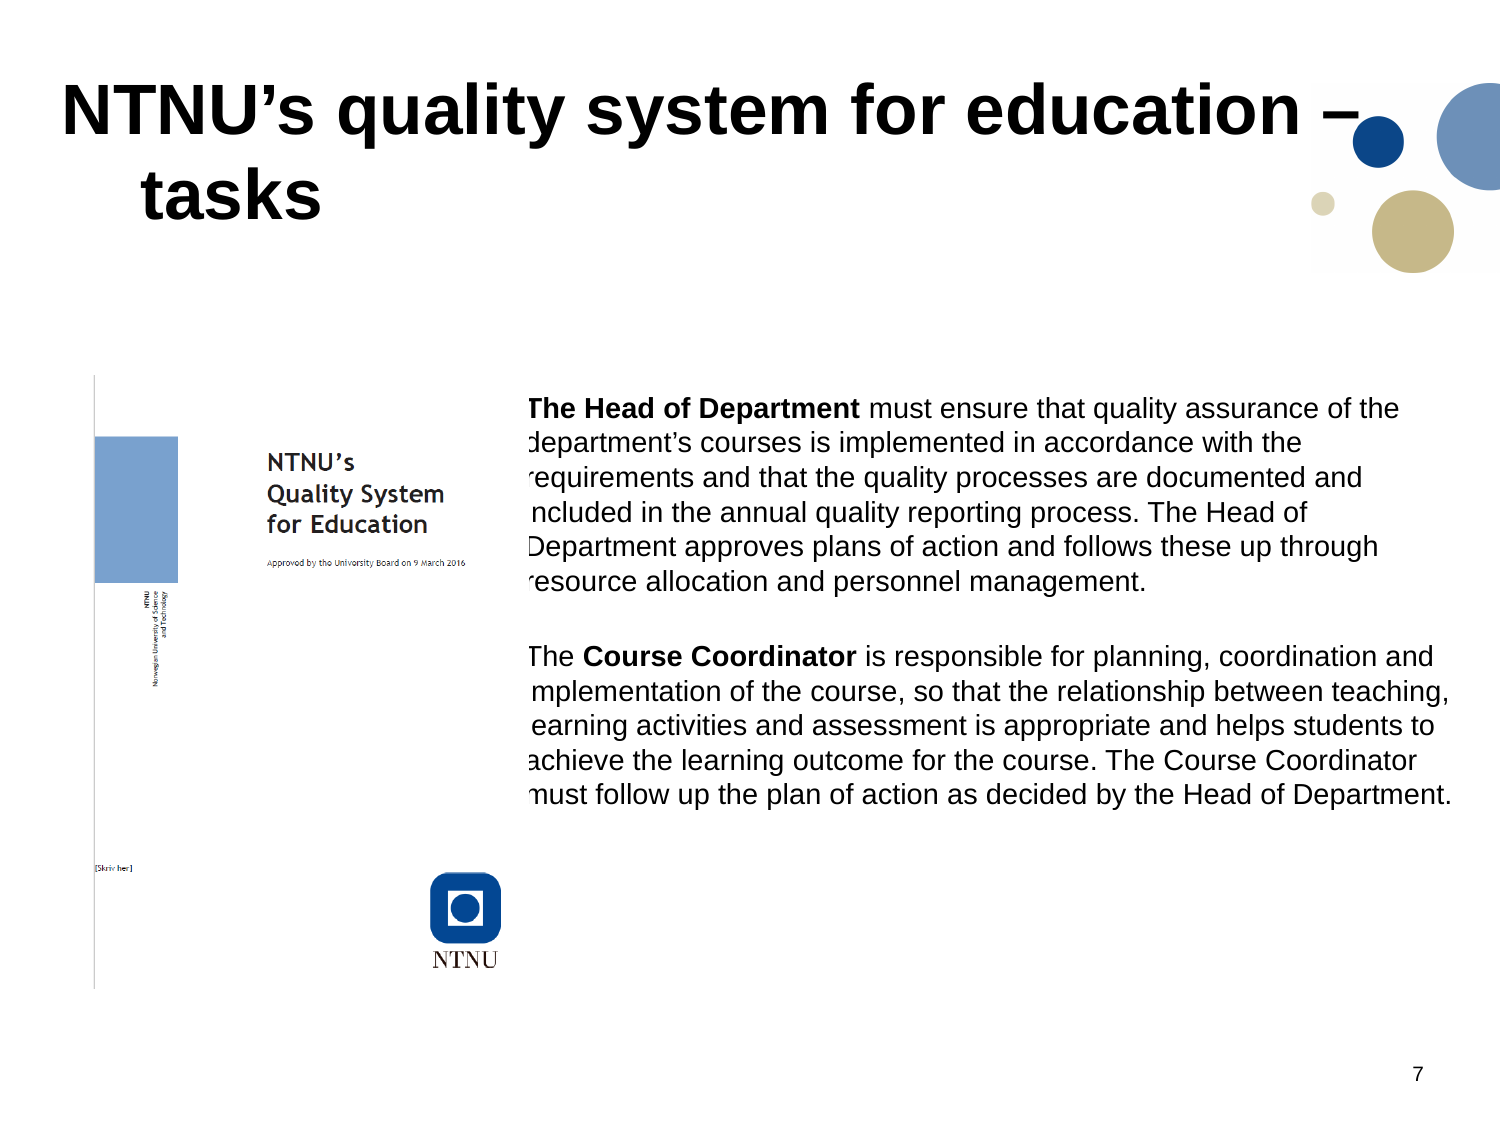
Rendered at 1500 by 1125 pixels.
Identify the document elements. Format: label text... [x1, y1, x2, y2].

list The Head of Department must ensure that quality assurance of the department’s courses is implemented in accordance with the requirements and that the quality processes are documented and included in the annual quality reporting process. The Head of Department approves plans of action and follows these up through resource allocation and personnel management. The Course Coordinator is responsible for planning, coordination and implementation of the course, so that the relationship between teaching, learning activities and assessment is appropriate and helps students to achieve the learning outcome for the course. The Course Coordinator must follow up the plan of action as decided by the Head of Department. [532, 382, 1471, 897]
picture [1311, 83, 1500, 273]
title NTNU’s quality system for education – tasks [36, 54, 1471, 243]
picture [93, 375, 529, 989]
